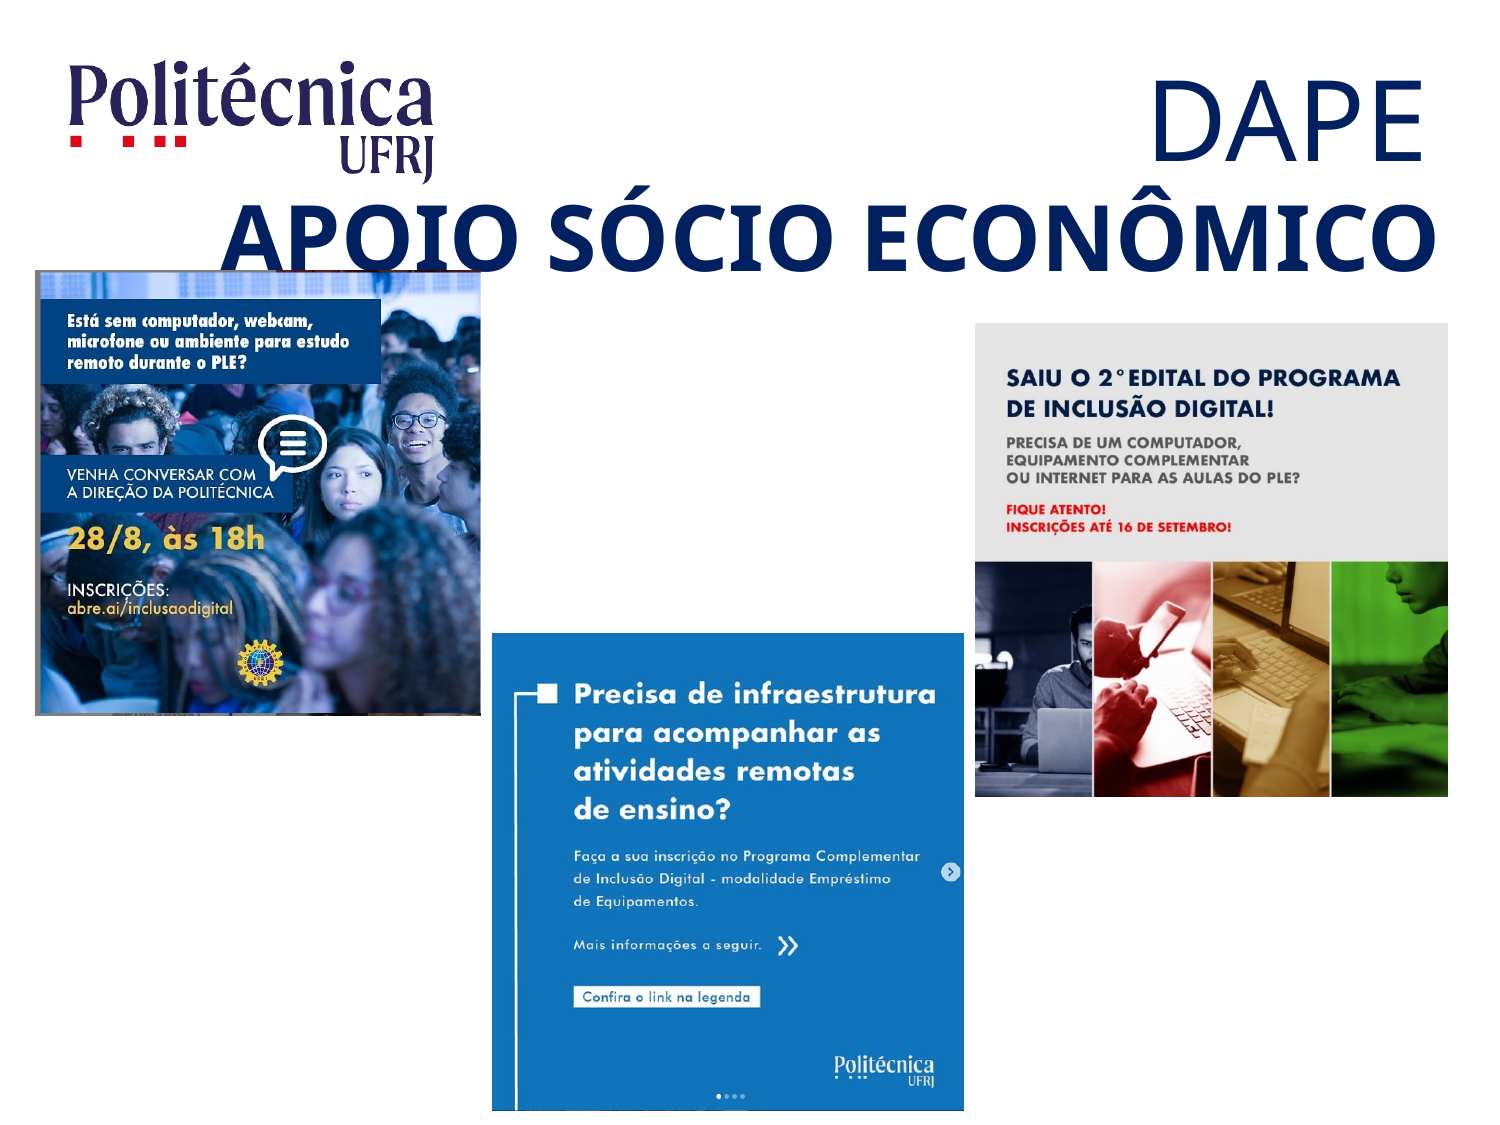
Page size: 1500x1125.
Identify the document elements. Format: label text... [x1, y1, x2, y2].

picture [975, 323, 1448, 797]
picture [492, 633, 964, 1111]
picture [35, 270, 481, 716]
text_box DAPE [831, 41, 1472, 192]
text_box APOIO SÓCIO ECONÔMICO [205, 172, 1457, 298]
picture [44, 48, 450, 187]
